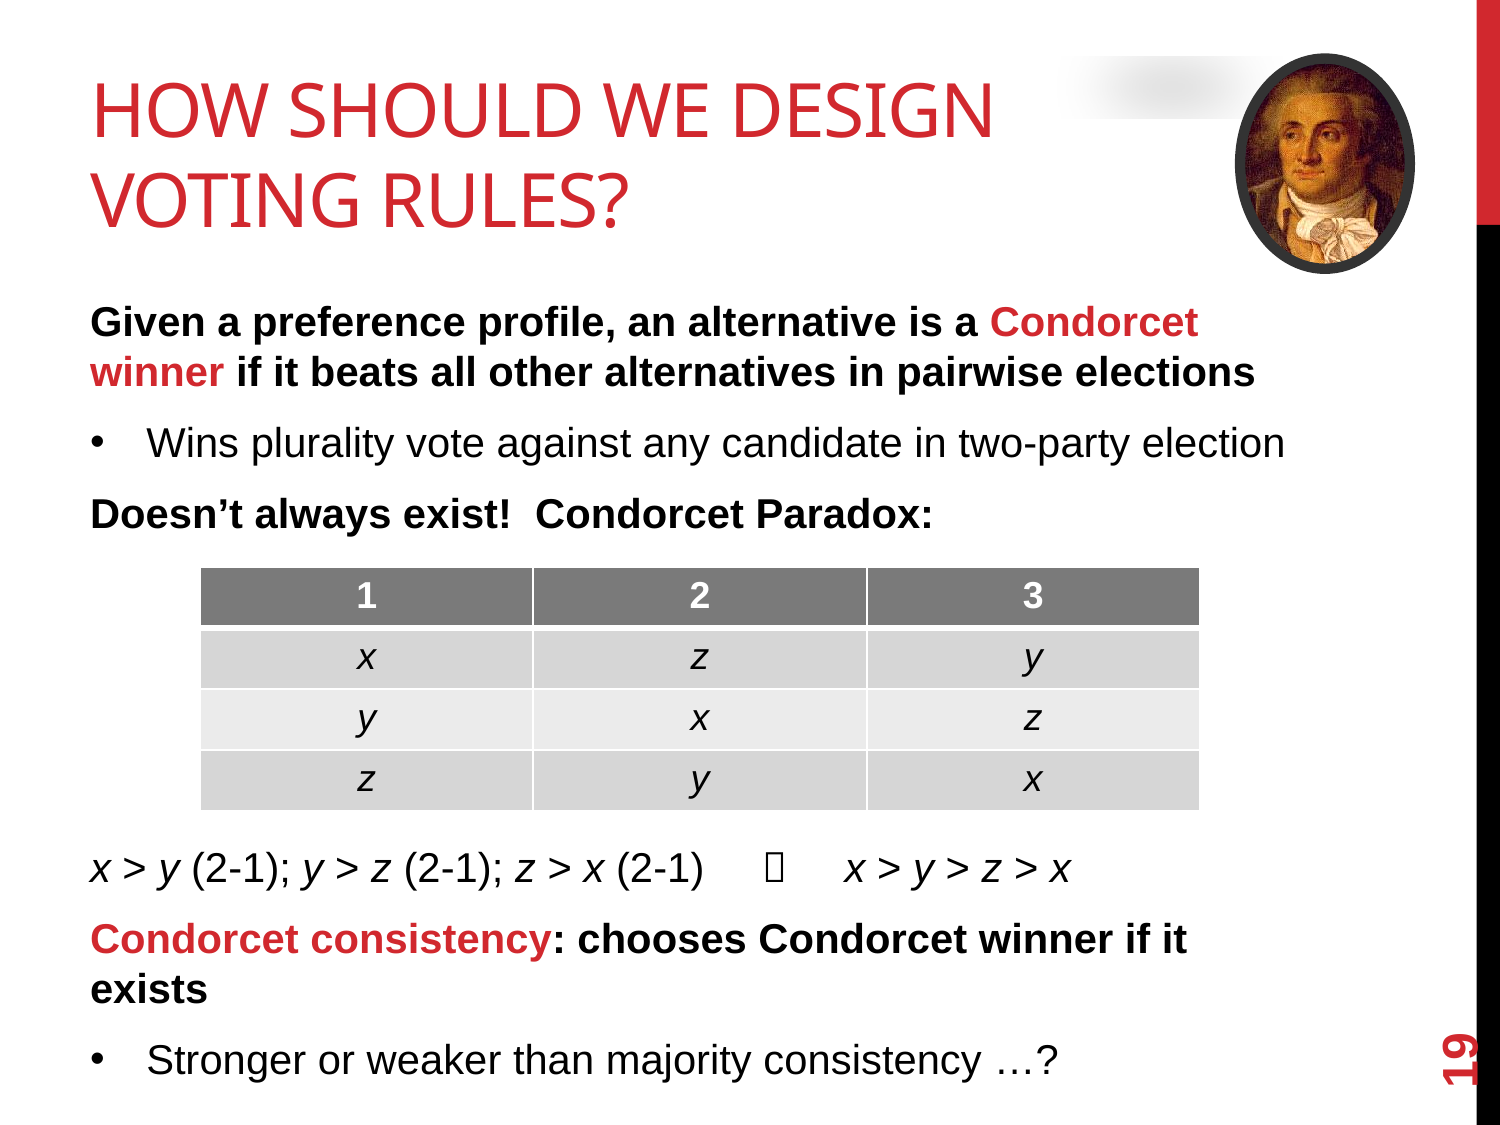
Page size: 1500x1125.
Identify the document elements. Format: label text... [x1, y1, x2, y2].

table_cell x [534, 690, 866, 749]
table_cell x [201, 631, 532, 688]
table_cell z [868, 690, 1199, 749]
table_cell y [868, 631, 1199, 688]
table_cell y [201, 690, 532, 749]
picture [1239, 57, 1411, 270]
table_header 3 [868, 568, 1199, 625]
slide_number 19 [1427, 887, 1488, 1104]
table_cell z [534, 631, 866, 688]
table_header 1 [201, 568, 532, 625]
table_cell y [534, 751, 866, 810]
table_cell z [201, 751, 532, 810]
table_header 2 [534, 568, 866, 625]
title How should we design voting rules? [75, 25, 1025, 250]
list Given a preference profile, an alternative is a Condorcet winner if it beats all other alternatives in pairwise elections Wins plurality vote against any candidate in two-party election Doesn’t always exist! Condorcet Paradox: x > y (2-1); y > z (2-1); z > x (2-1)  x > y > z > x Condorcet consistency: chooses Condorcet winner if it exists Stronger or weaker than majority consistency …? [75, 287, 1325, 1125]
table_cell x [868, 751, 1199, 810]
